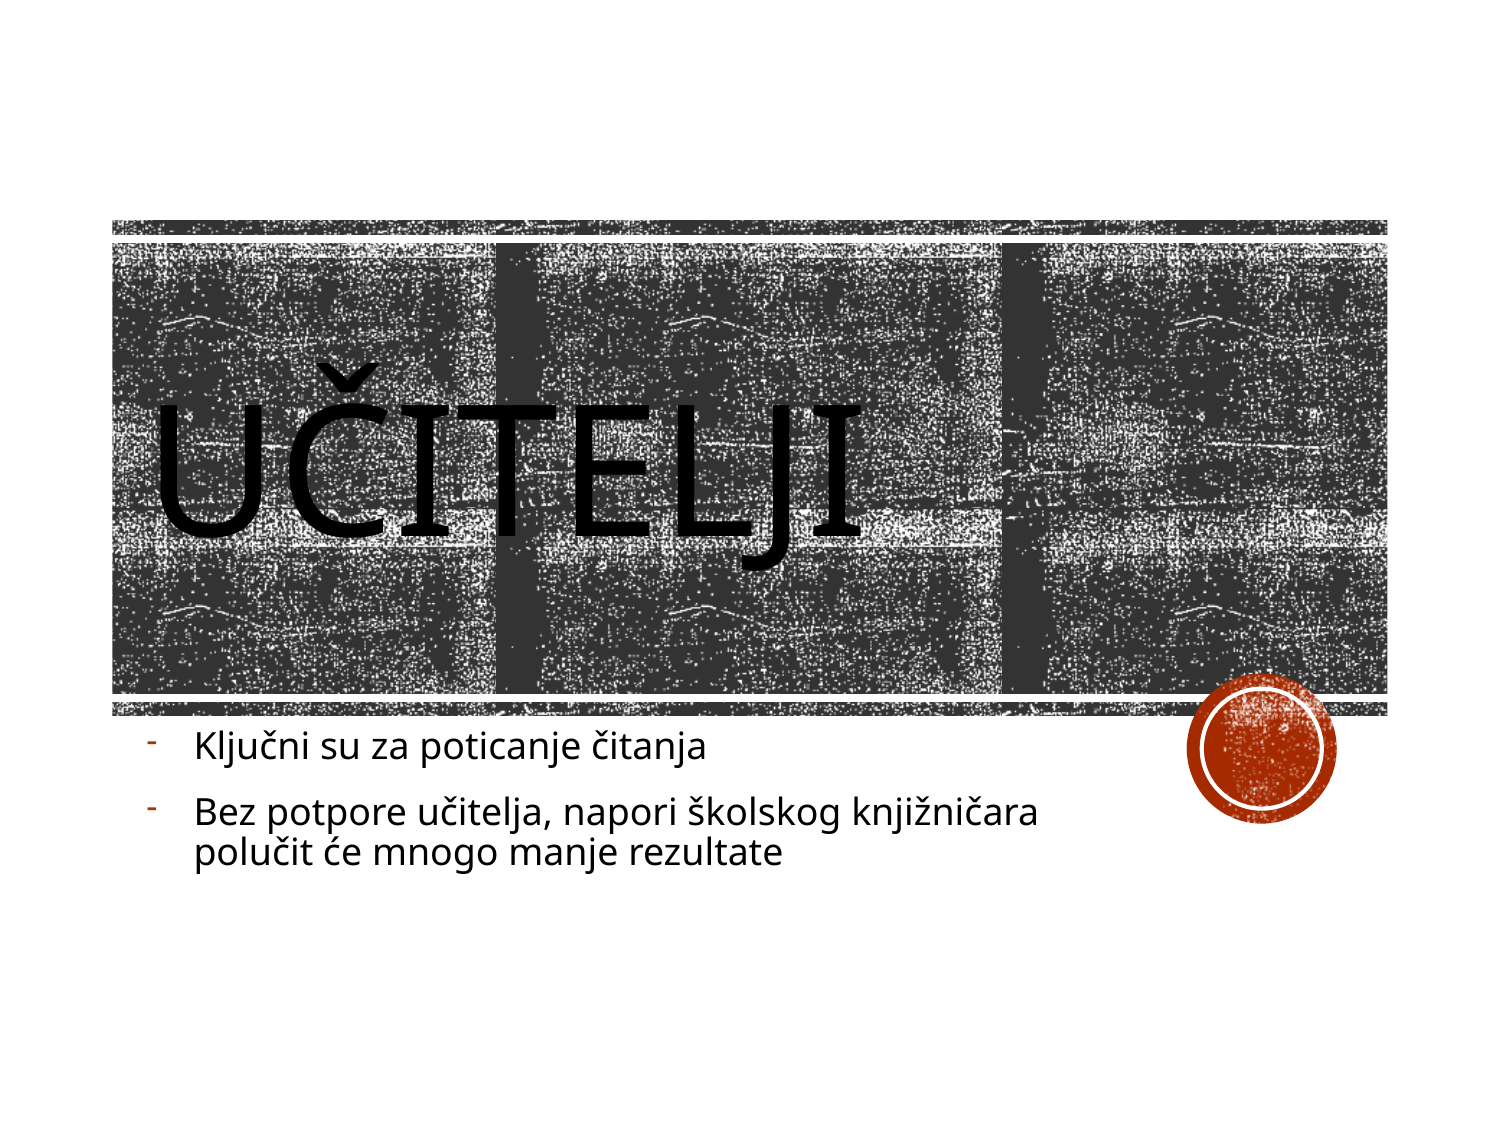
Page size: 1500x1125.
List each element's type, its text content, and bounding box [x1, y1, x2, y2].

subtitle Ključni su za poticanje čitanja Bez potpore učitelja, napori školskog knjižničara polučit će mnogo manje rezultate [131, 720, 1103, 896]
title UČITELJI [129, 234, 1375, 733]
